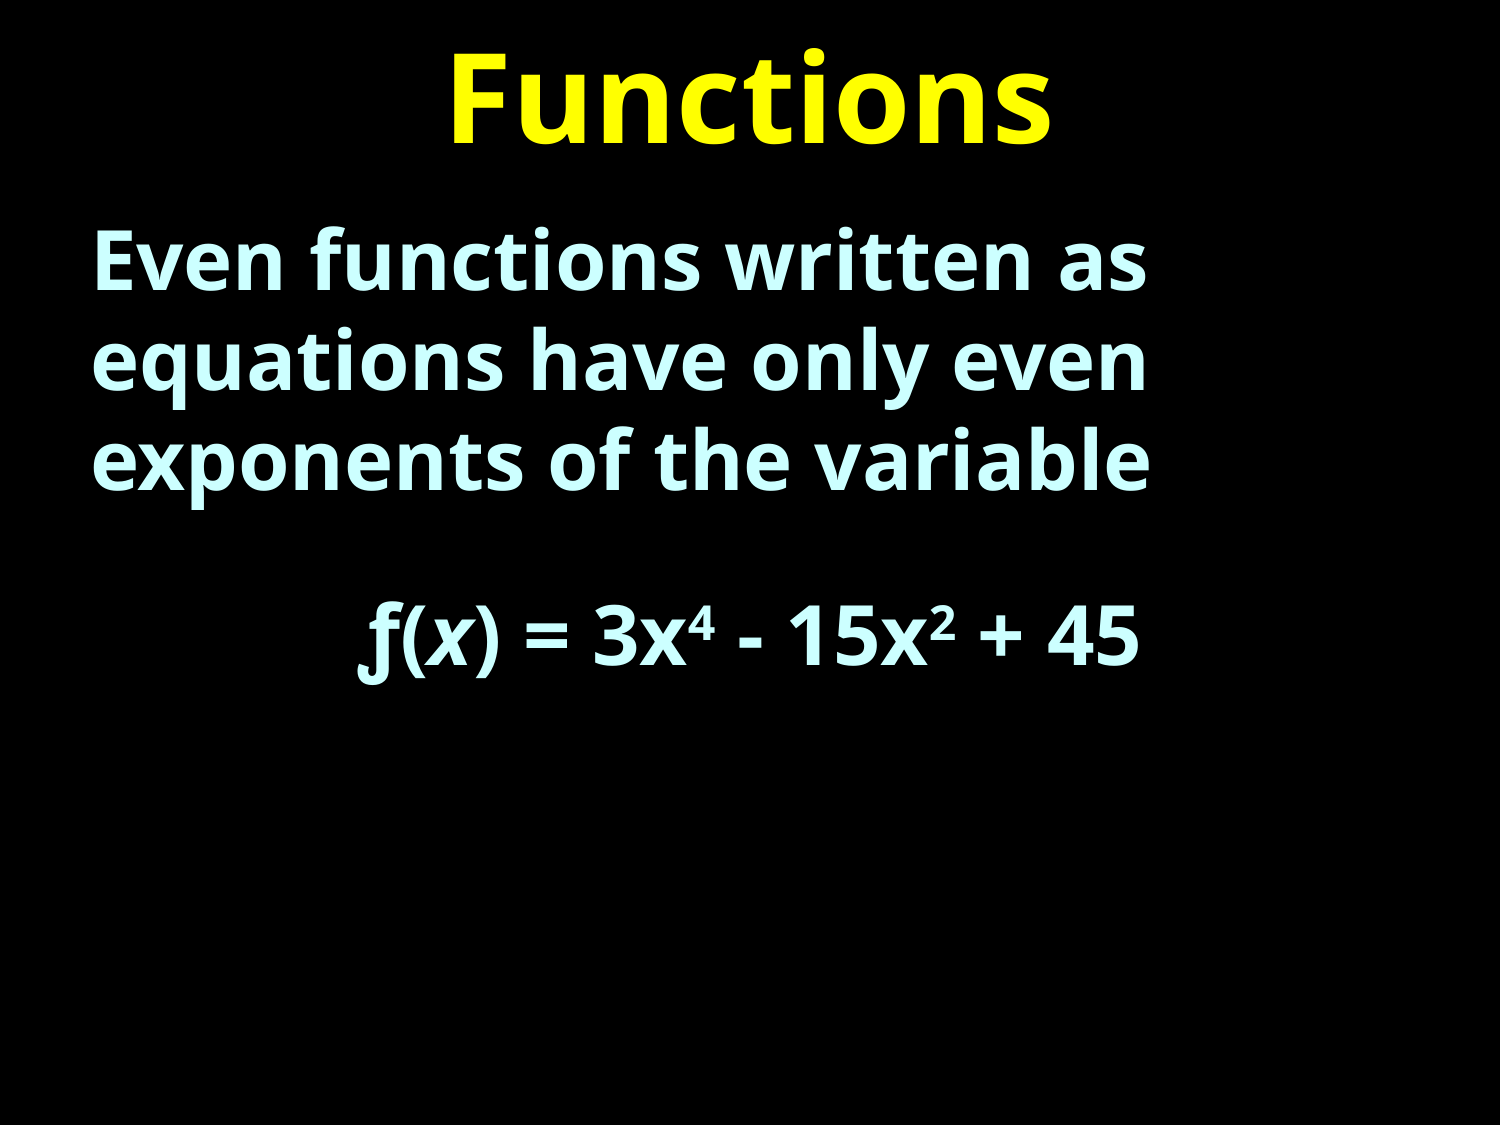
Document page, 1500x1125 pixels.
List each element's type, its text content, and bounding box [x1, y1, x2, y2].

title Functions [0, 0, 1500, 188]
list Even functions written as equations have only even exponents of the variable ƒ(x) = 3x4 - 15x2 + 45 [75, 200, 1425, 1125]
